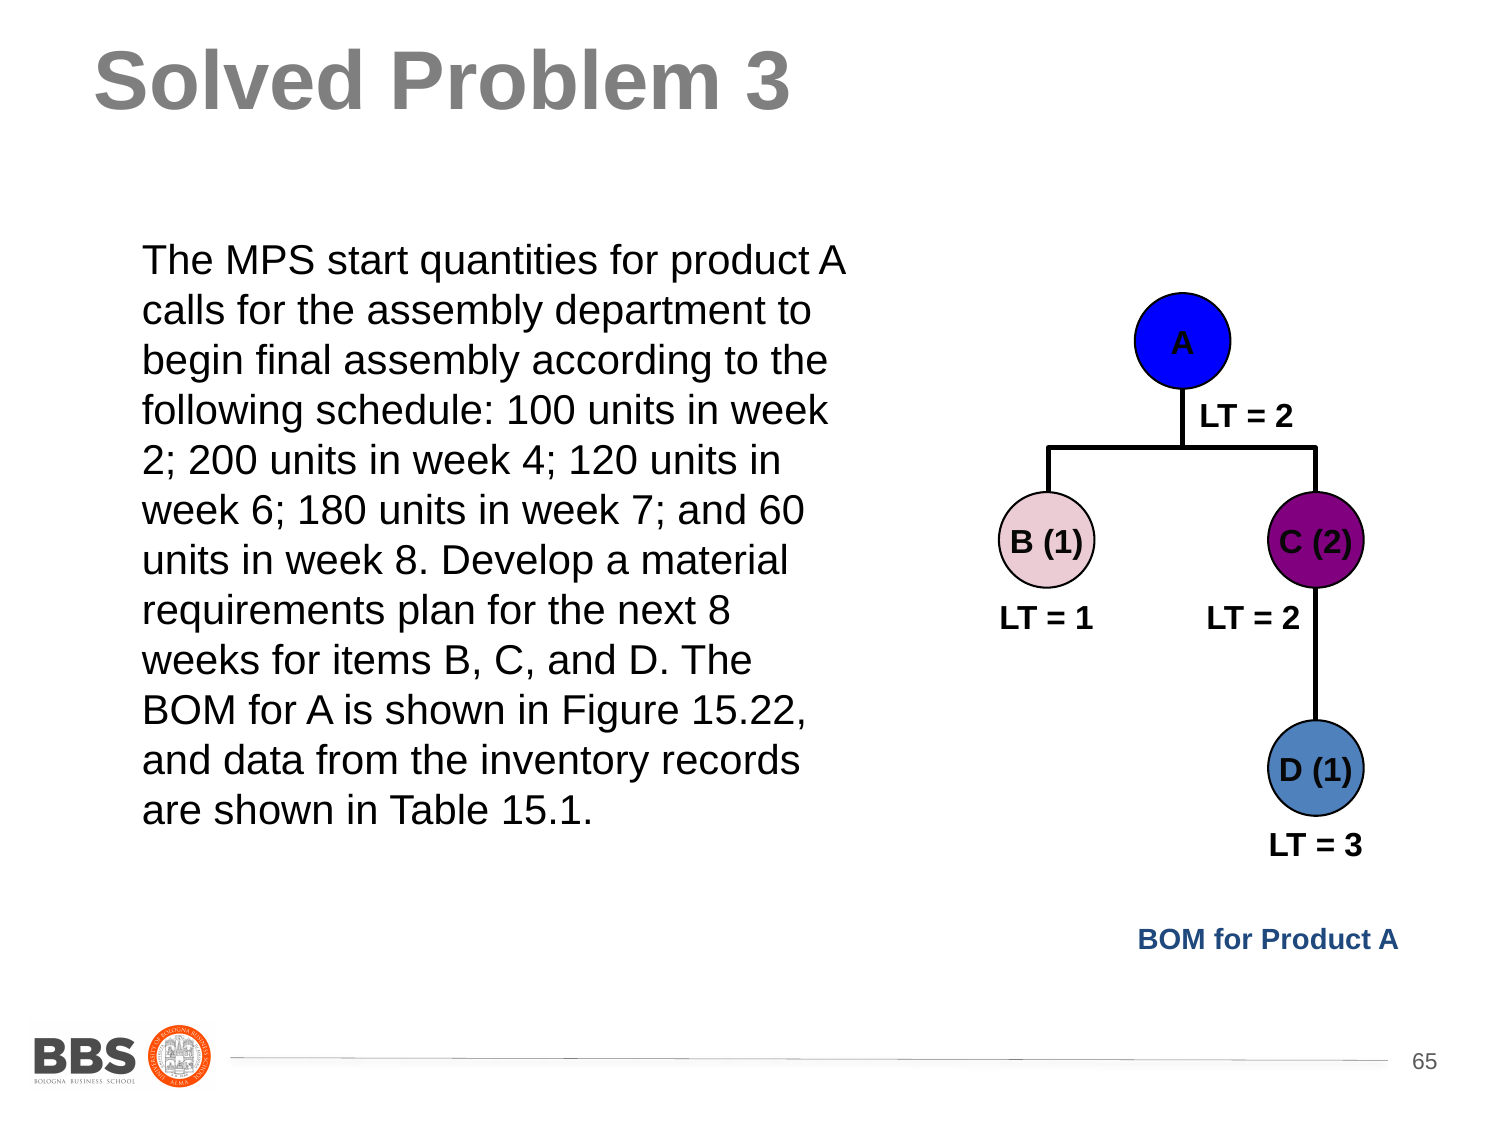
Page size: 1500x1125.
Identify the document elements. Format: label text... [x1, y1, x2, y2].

picture [28, 1019, 217, 1092]
text_box BOM for Product A [916, 916, 1444, 965]
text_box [982, 292, 1380, 872]
title Solved Problem 3 [79, 19, 1421, 171]
list The MPS start quantities for product A calls for the assembly department to begin final assembly according to the following schedule: 100 units in week 2; 200 units in week 4; 120 units in week 6; 180 units in week 7; and 60 units in week 8. Develop a material requirements plan for the next 8 weeks for items B, C, and D. The BOM for A is shown in Figure 15.22, and data from the inventory records are shown in Table 15.1. [127, 224, 873, 901]
